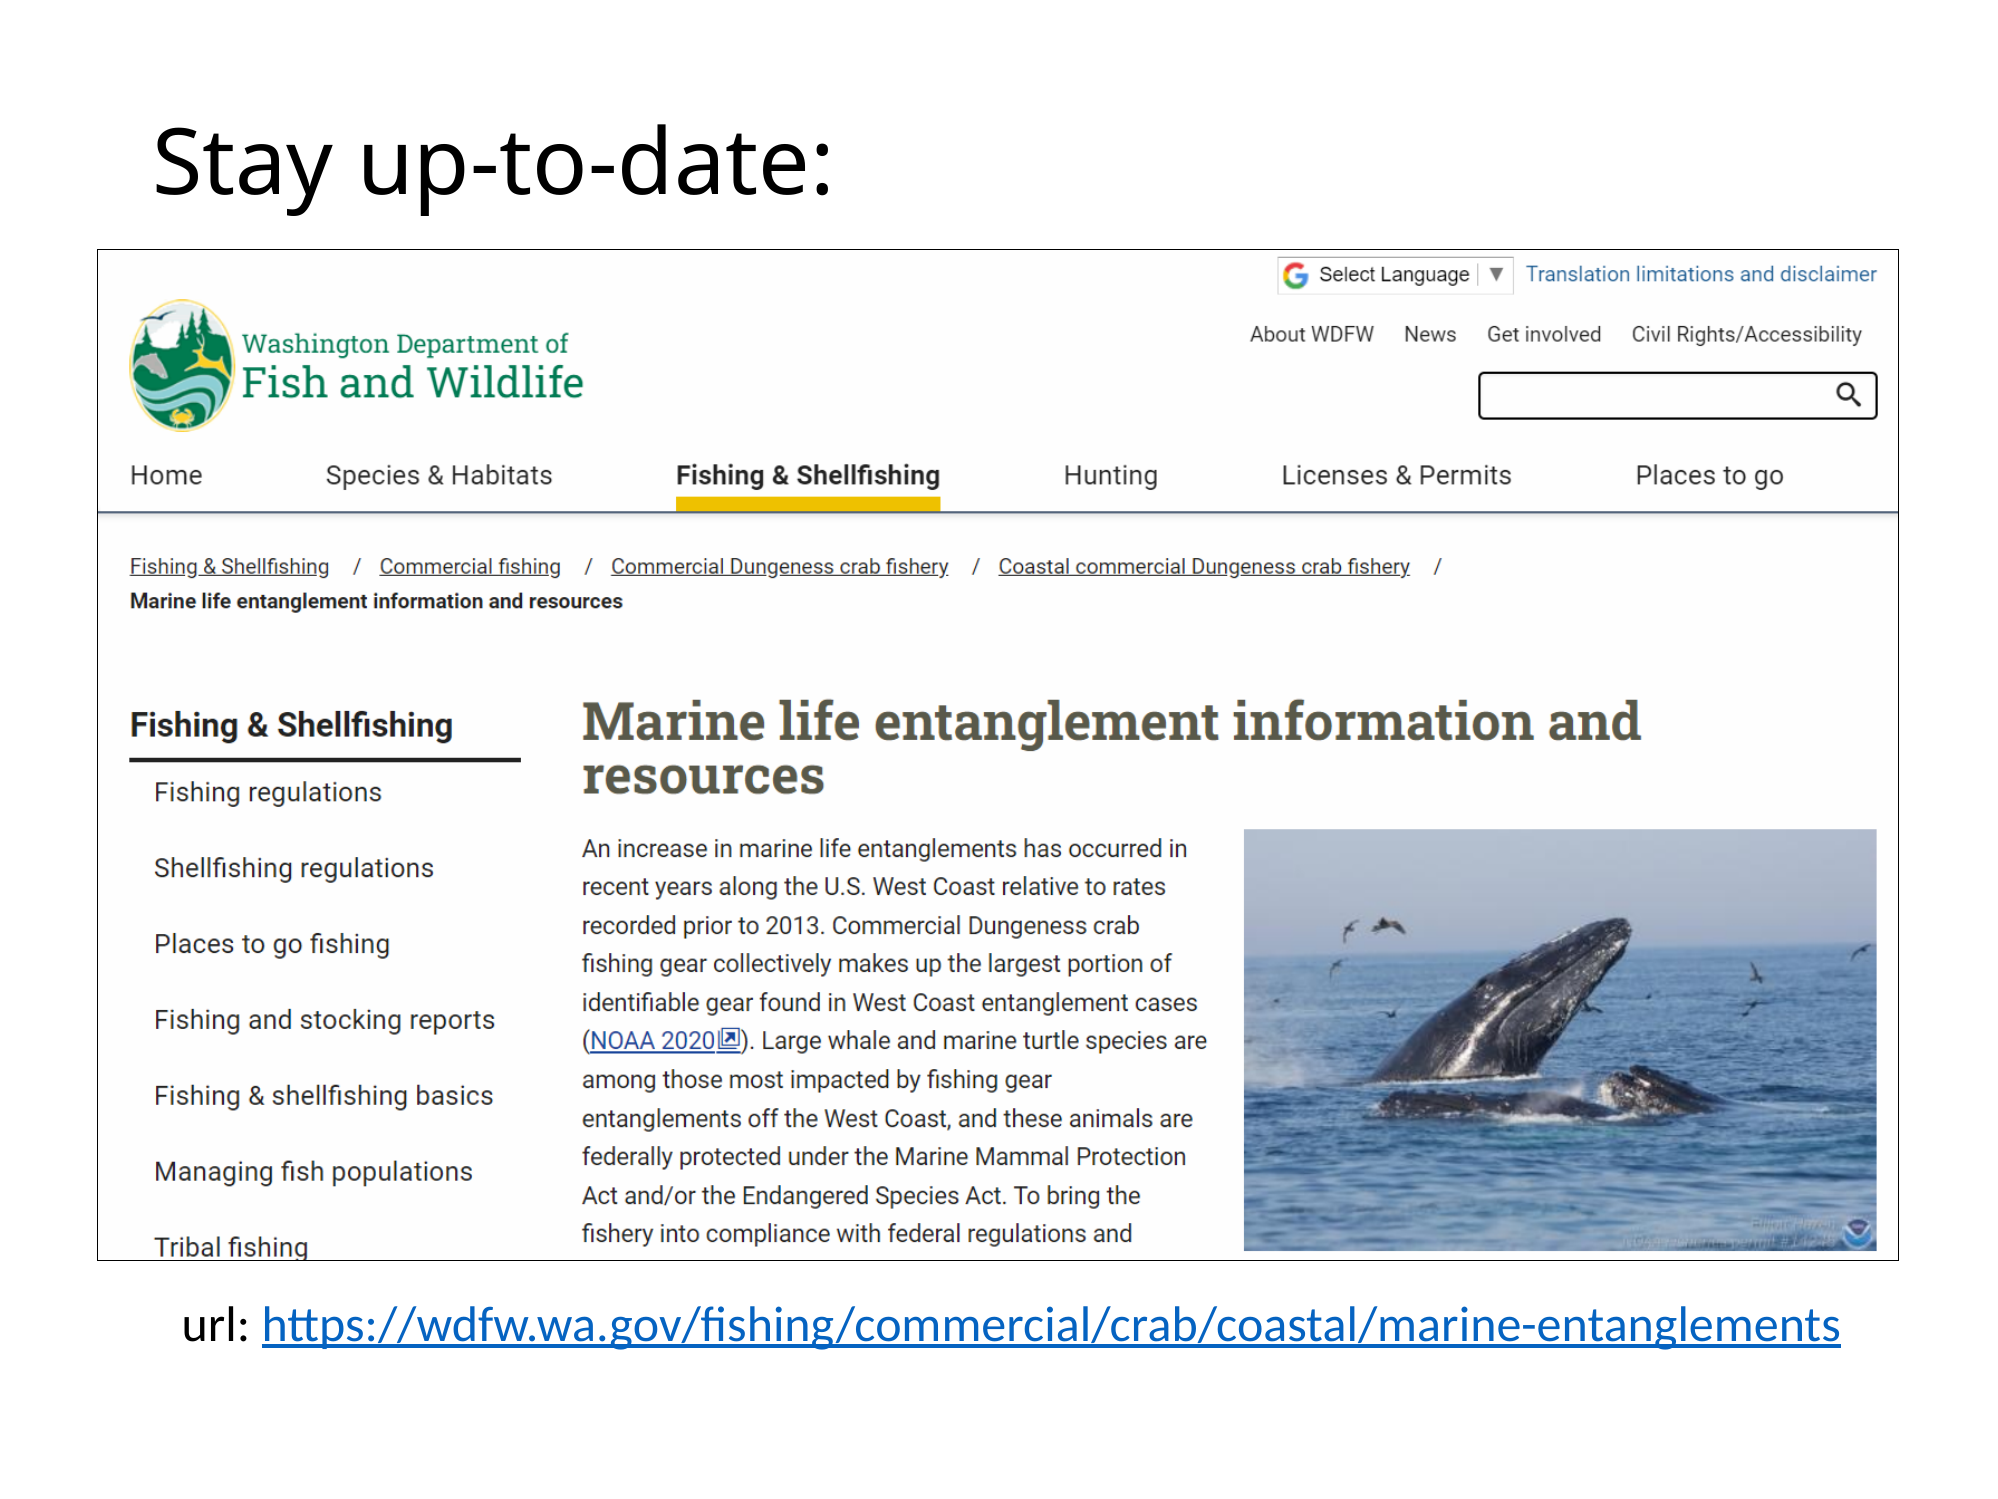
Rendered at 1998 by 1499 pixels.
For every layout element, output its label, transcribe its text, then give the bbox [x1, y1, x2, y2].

title Stay up-to-date: [137, 79, 1861, 249]
text_box url: https://wdfw.wa.gov/fishing/commercial/crab/coastal/marine-entanglements [166, 1283, 1898, 1359]
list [97, 249, 1899, 1260]
